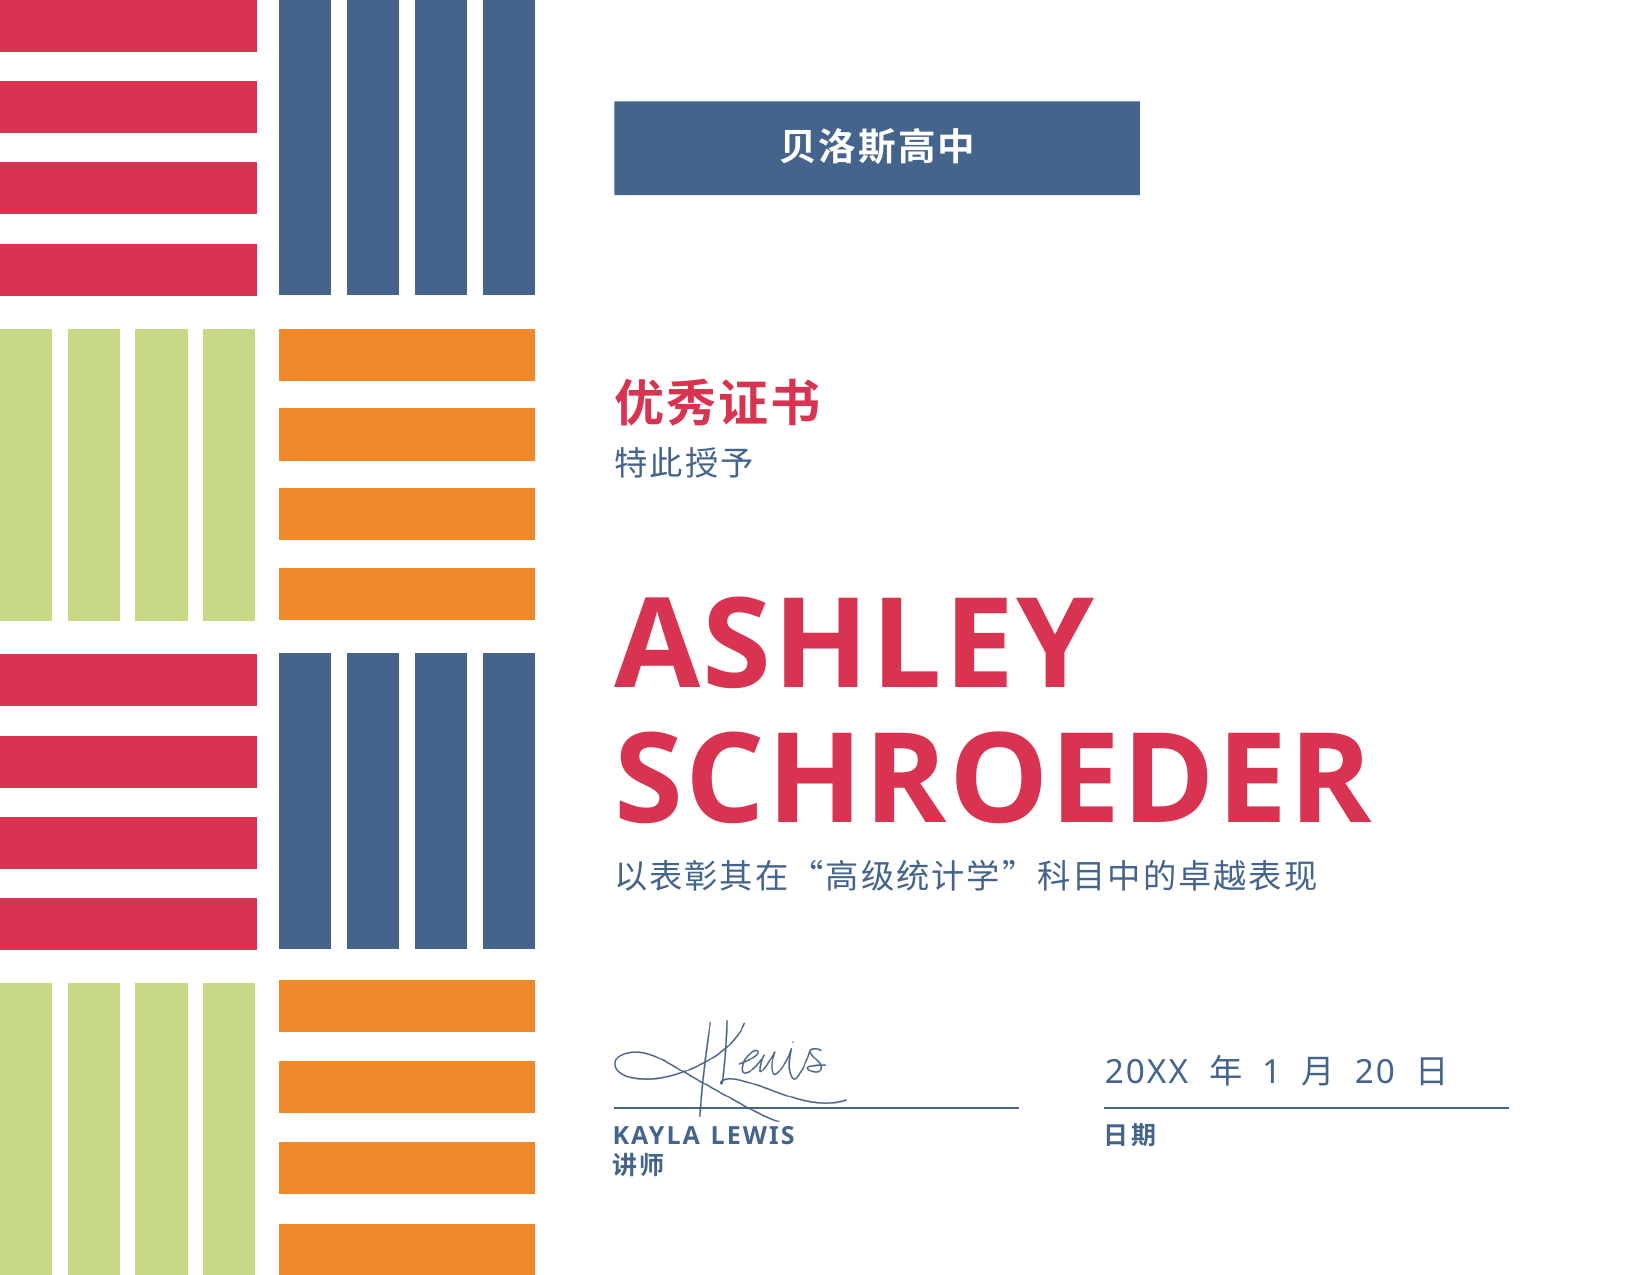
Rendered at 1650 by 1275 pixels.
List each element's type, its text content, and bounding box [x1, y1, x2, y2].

list Ashley schroeder [614, 579, 1555, 849]
list Kayla Lewis 讲师 [597, 1111, 1018, 1193]
list 特此授予 [614, 439, 1555, 521]
list 以表彰其在“高级统计学”科目中的卓越表现 [614, 852, 1555, 934]
list 20XX 年 1 月 20 日 [1090, 1038, 1516, 1099]
title 优秀证书 [614, 316, 1555, 439]
picture [614, 1020, 847, 1122]
list 日期 [1089, 1111, 1510, 1193]
list 贝洛斯高中 [614, 101, 1140, 196]
